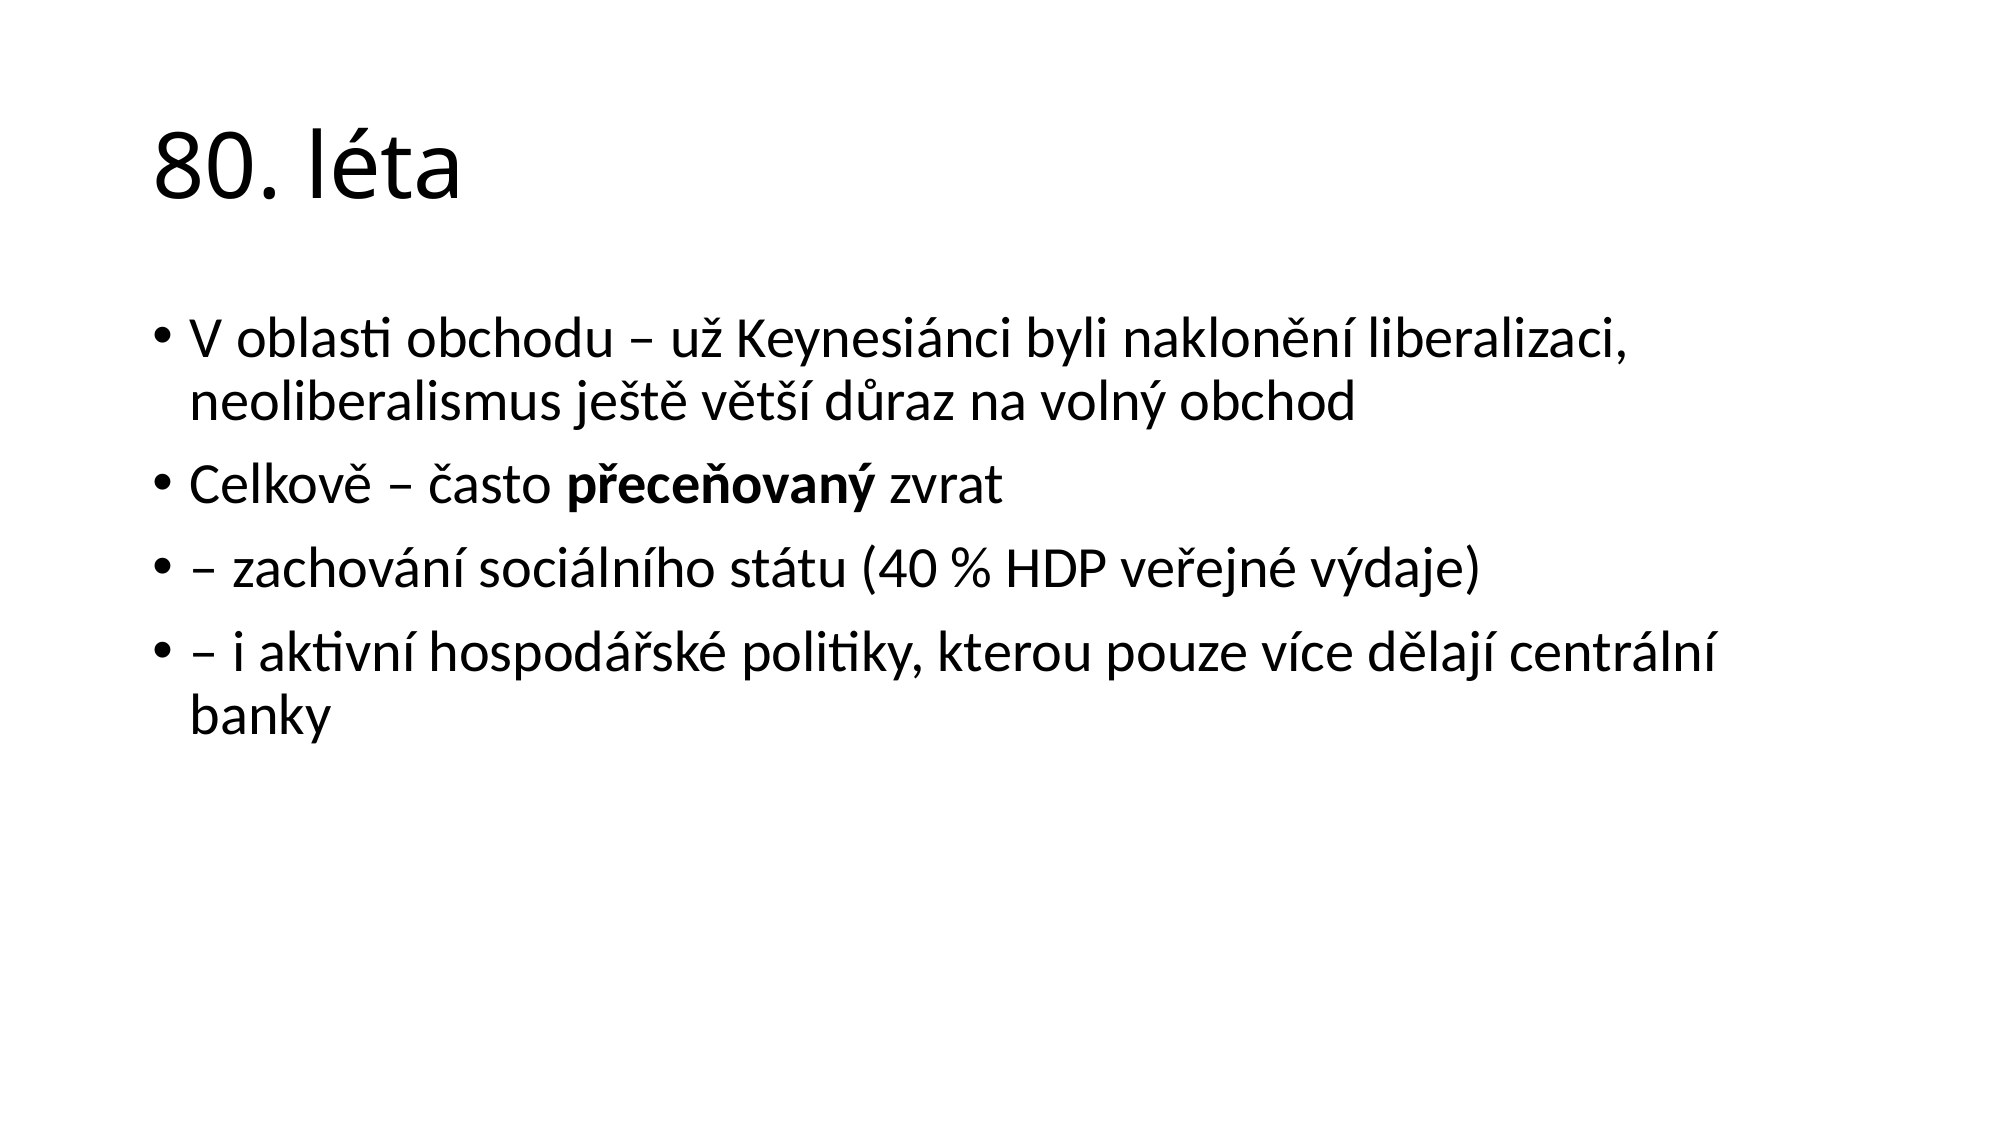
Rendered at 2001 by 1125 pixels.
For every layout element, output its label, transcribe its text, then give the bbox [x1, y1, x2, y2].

title 80. léta [137, 59, 1863, 278]
list V oblasti obchodu – už Keynesiánci byli naklonění liberalizaci, neoliberalismus ještě větší důraz na volný obchod Celkově – často přeceňovaný zvrat – zachování sociálního státu (40 % HDP veřejné výdaje) – i aktivní hospodářské politiky, kterou pouze více dělají centrální banky [137, 299, 1863, 1014]
